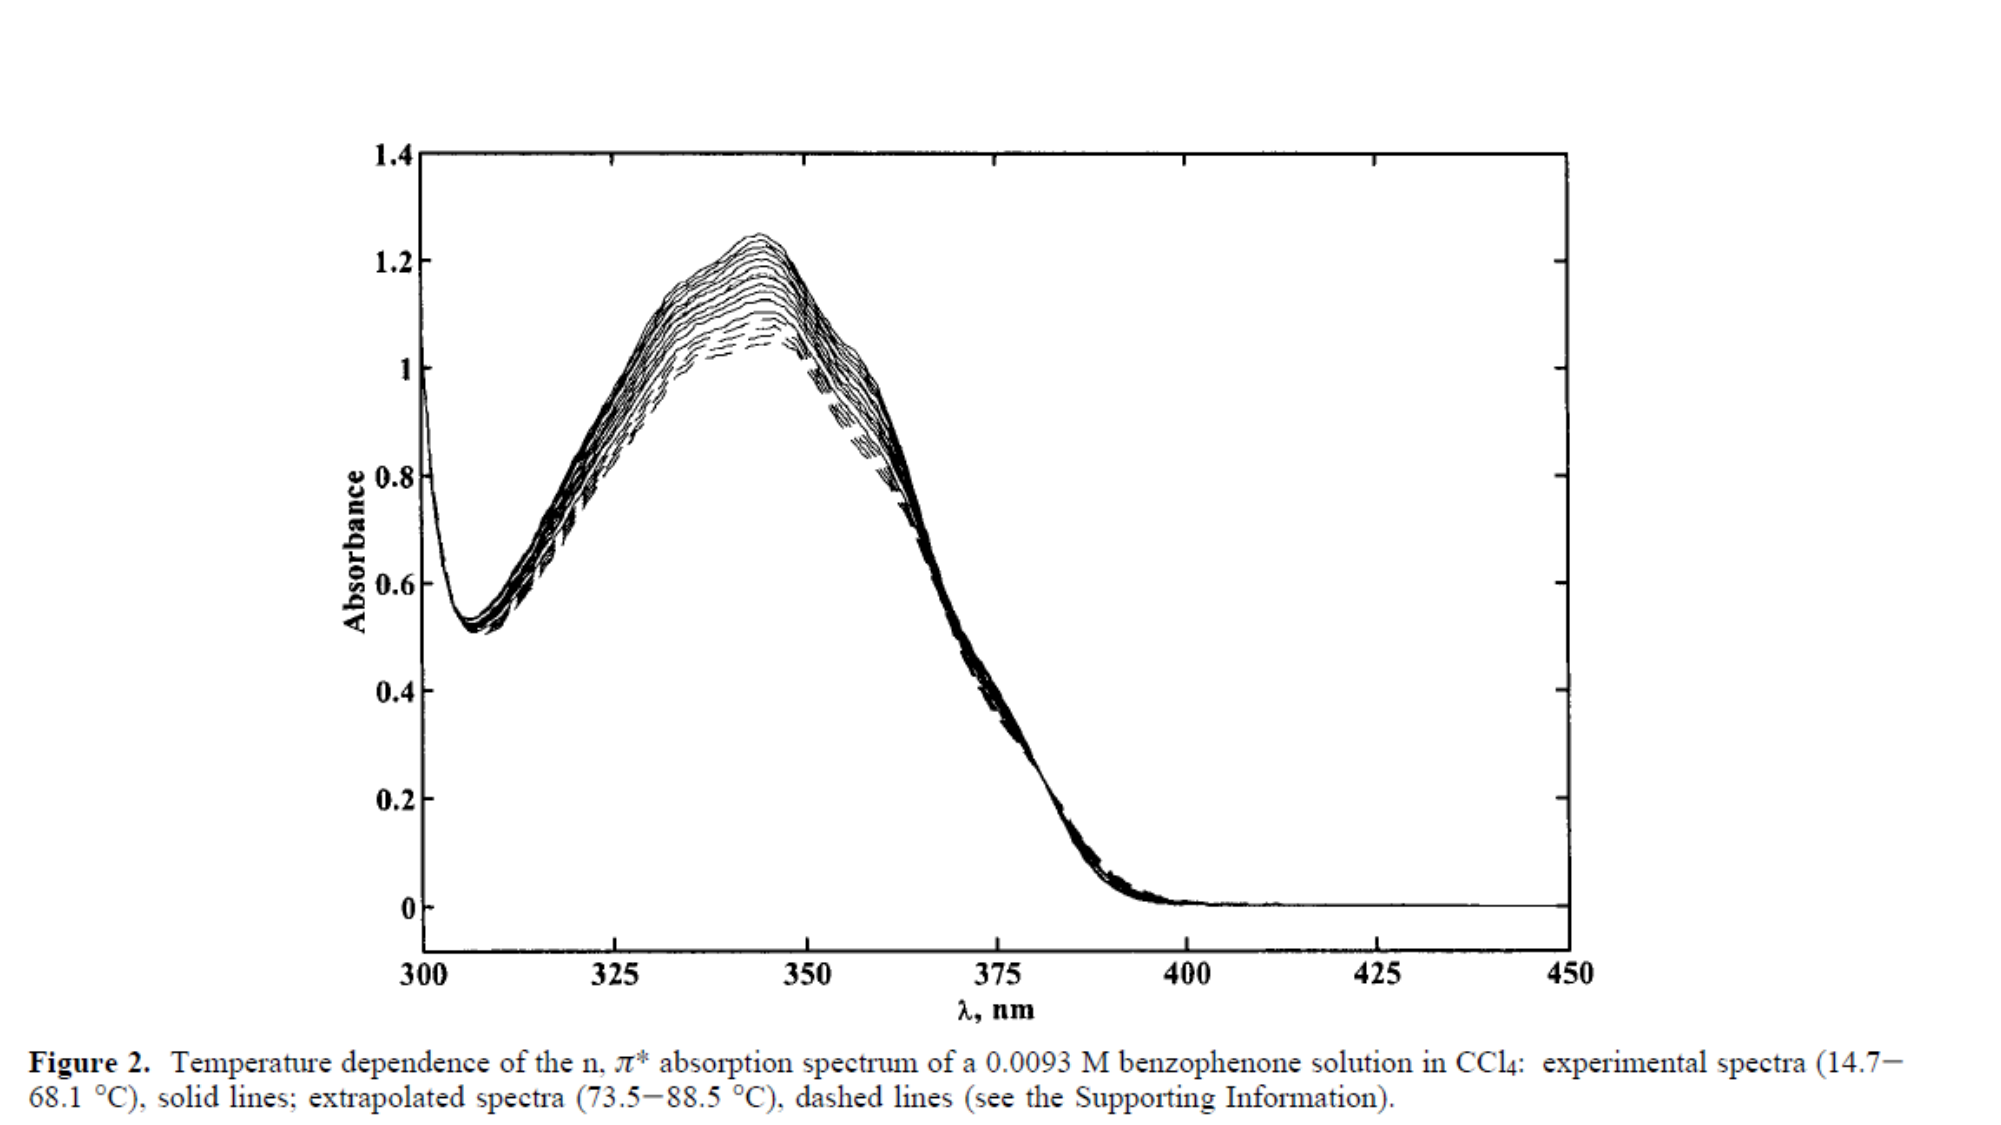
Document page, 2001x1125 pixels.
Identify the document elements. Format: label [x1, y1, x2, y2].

picture [15, 111, 1908, 1121]
